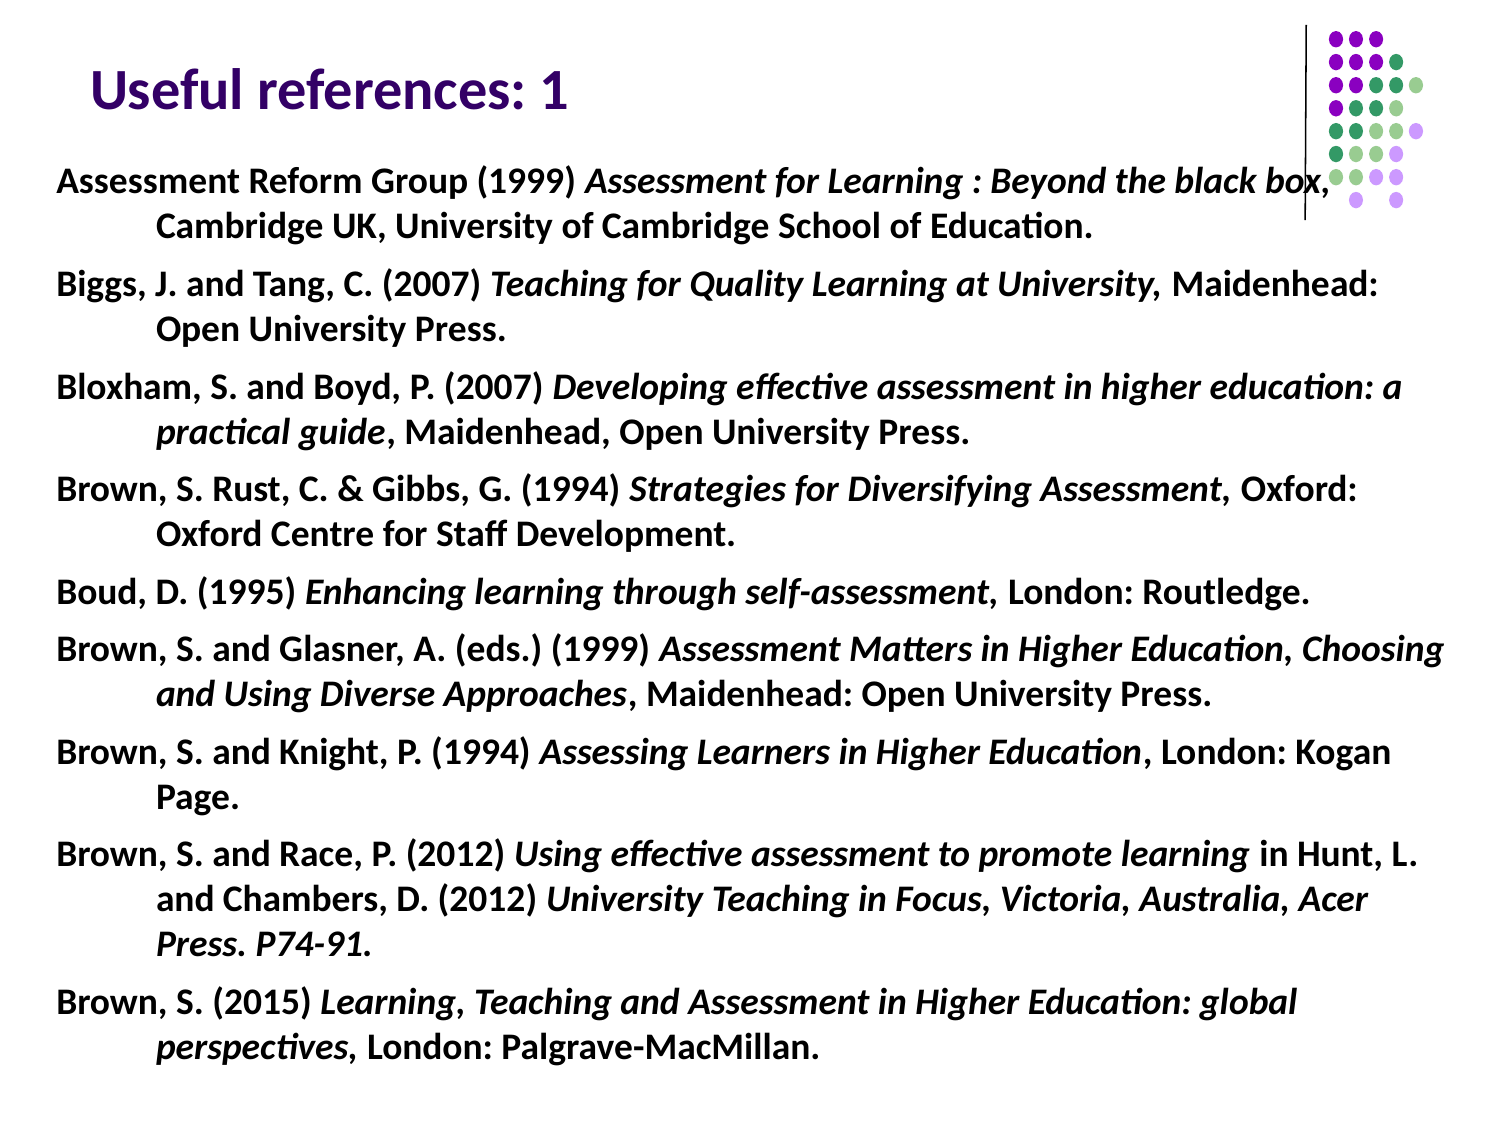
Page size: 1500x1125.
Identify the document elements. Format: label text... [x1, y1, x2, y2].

title Useful references: 1 [74, 19, 1313, 148]
list Assessment Reform Group (1999) Assessment for Learning : Beyond the black box, Cambridge UK, University of Cambridge School of Education. Biggs, J. and Tang, C. (2007) Teaching for Quality Learning at University, Maidenhead: Open University Press. Bloxham, S. and Boyd, P. (2007) Developing effective assessment in higher education: a practical guide, Maidenhead, Open University Press. Brown, S. Rust, C. & Gibbs, G. (1994) Strategies for Diversifying Assessment, Oxford: Oxford Centre for Staff Development. Boud, D. (1995) Enhancing learning through self-assessment, London: Routledge. Brown, S. and Glasner, A. (eds.) (1999) Assessment Matters in Higher Education, Choosing and Using Diverse Approaches, Maidenhead: Open University Press. Brown, S. and Knight, P. (1994) Assessing Learners in Higher Education, London: Kogan Page. Brown, S. and Race, P. (2012) Using effective assessment to promote learning in Hunt, L. and Chambers, D. (2012) University Teaching in Focus, Victoria, Australia, Acer Press. P74-91. Brown, S. (2015) Learning, Teaching and Assessment in Higher Education: global perspectives, London: Palgrave-MacMillan. [40, 148, 1471, 1071]
